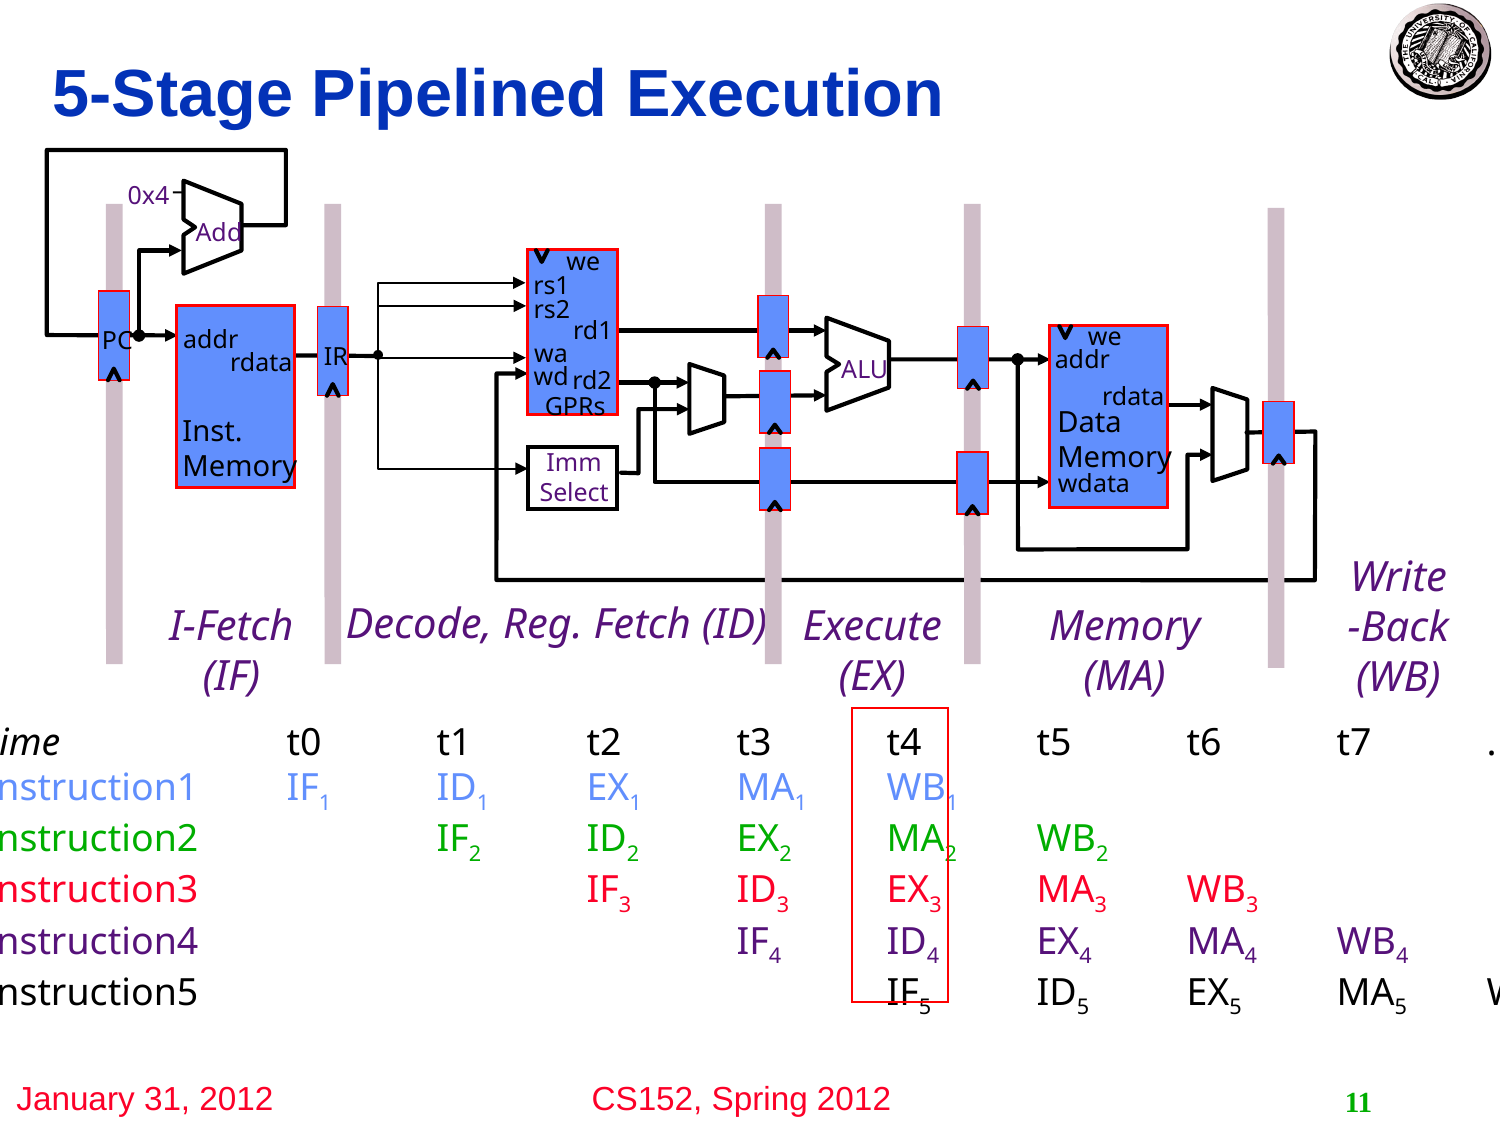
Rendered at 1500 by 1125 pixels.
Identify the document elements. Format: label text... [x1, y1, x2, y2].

text_box [852, 716, 948, 1002]
title 5-Stage Pipelined Execution [37, 37, 1293, 154]
picture [1378, 0, 1500, 103]
text_box time t0 t1 t2 t3 t4 t5 t6 t7 . . . . instruction1 IF1 ID1 EX1 MA1 WB1 instruction2 IF2 ID2 EX2 MA2 WB2 instruction3 IF3 ID3 EX3 MA3 WB3 instruction4 IF4 ID4 EX4 MA4 WB4 instruction5 IF5 ID5 EX5 MA5 WB5 [0, 710, 1500, 1027]
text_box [46, 149, 1473, 707]
slide_number 11 [1074, 1076, 1388, 1125]
